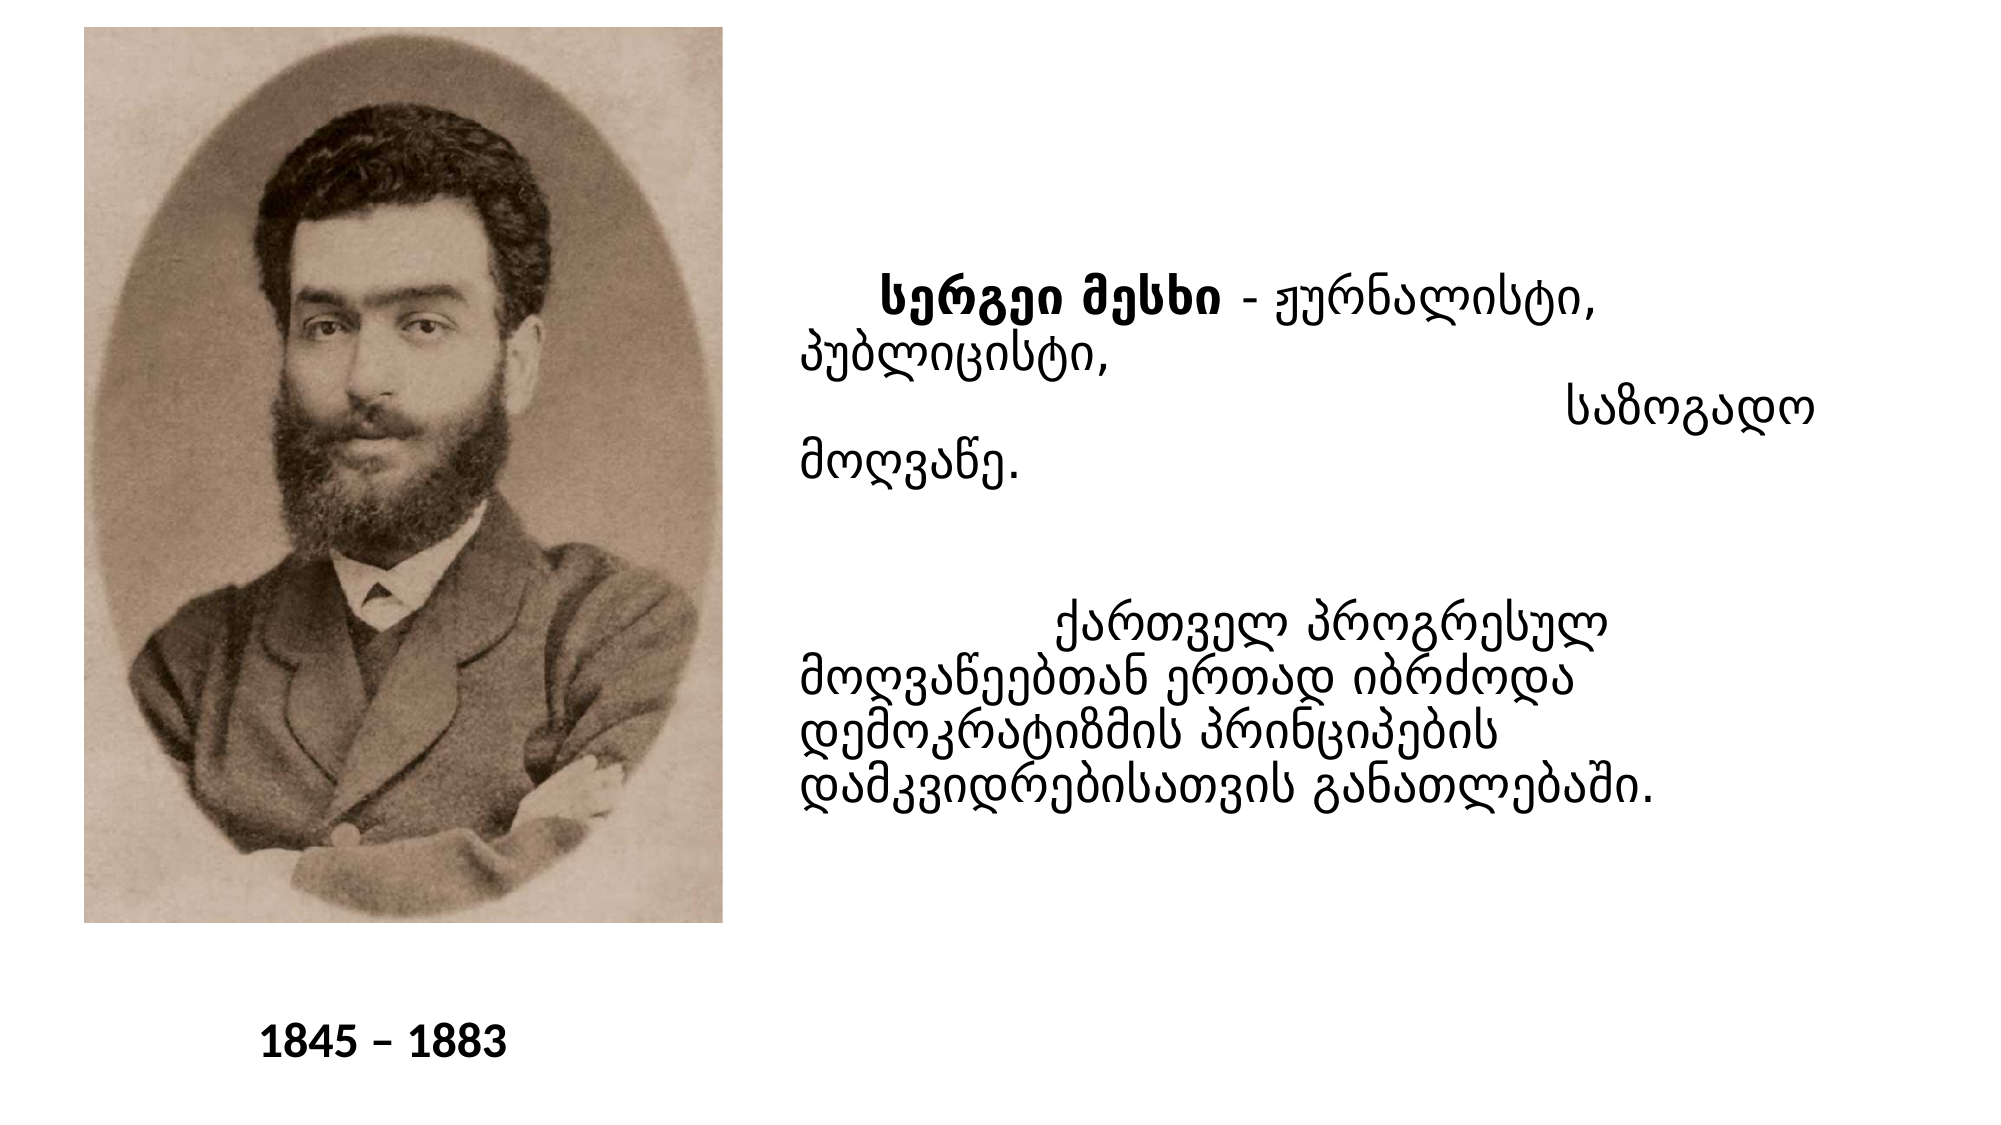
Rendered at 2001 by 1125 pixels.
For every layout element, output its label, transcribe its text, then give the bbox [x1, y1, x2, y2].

title სერგეი მესხი - ჟურნალისტი, პუბლიცისტი, საზოგადო მოღვაწე. ქართველ პროგრესულ მოღვაწეებთან ერთად იბრძოდა დემოკრატიზმის პრინციპების დამკვიდრებისათვის განათლებაში. [784, 138, 1932, 939]
text_box 1845 – 1883 [243, 999, 587, 1075]
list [84, 27, 723, 923]
